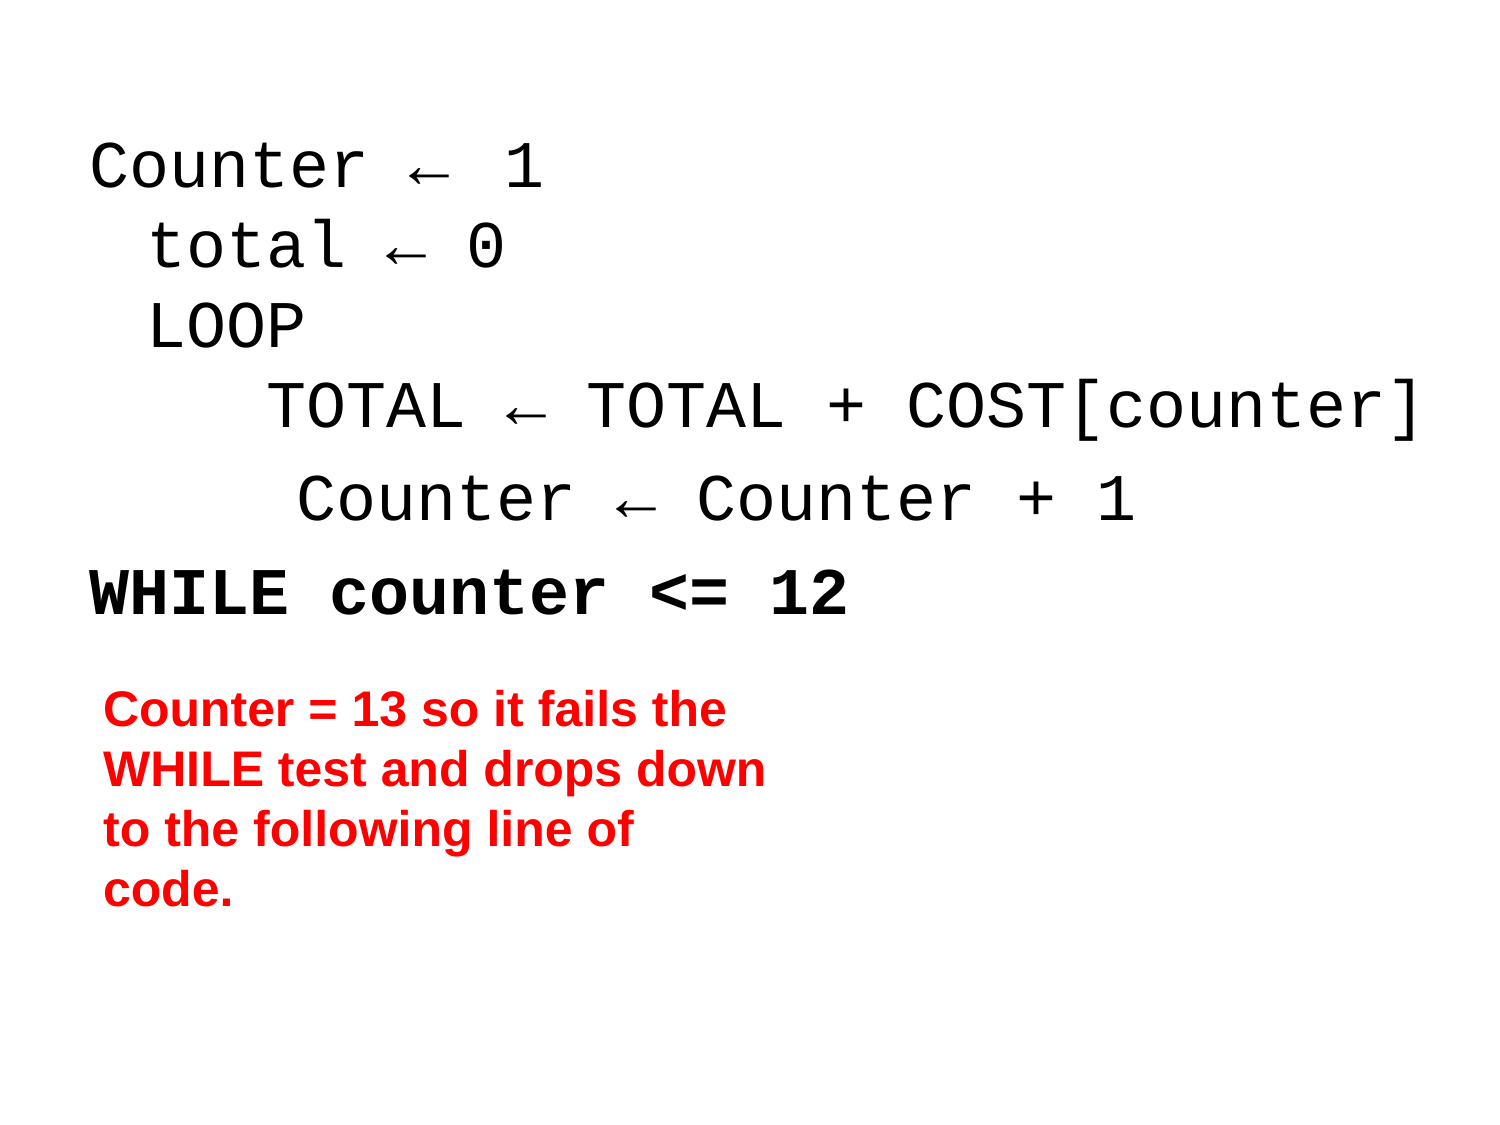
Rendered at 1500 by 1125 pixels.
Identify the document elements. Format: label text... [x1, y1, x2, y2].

list Counter ← 1 total ← 0 LOOP TOTAL ← TOTAL + COST[counter] Counter ← Counter + 1 WHILE counter <= 12 [75, 113, 1500, 994]
text_box Counter = 13 so it fails the WHILE test and drops down to the following line of code. [88, 668, 786, 924]
